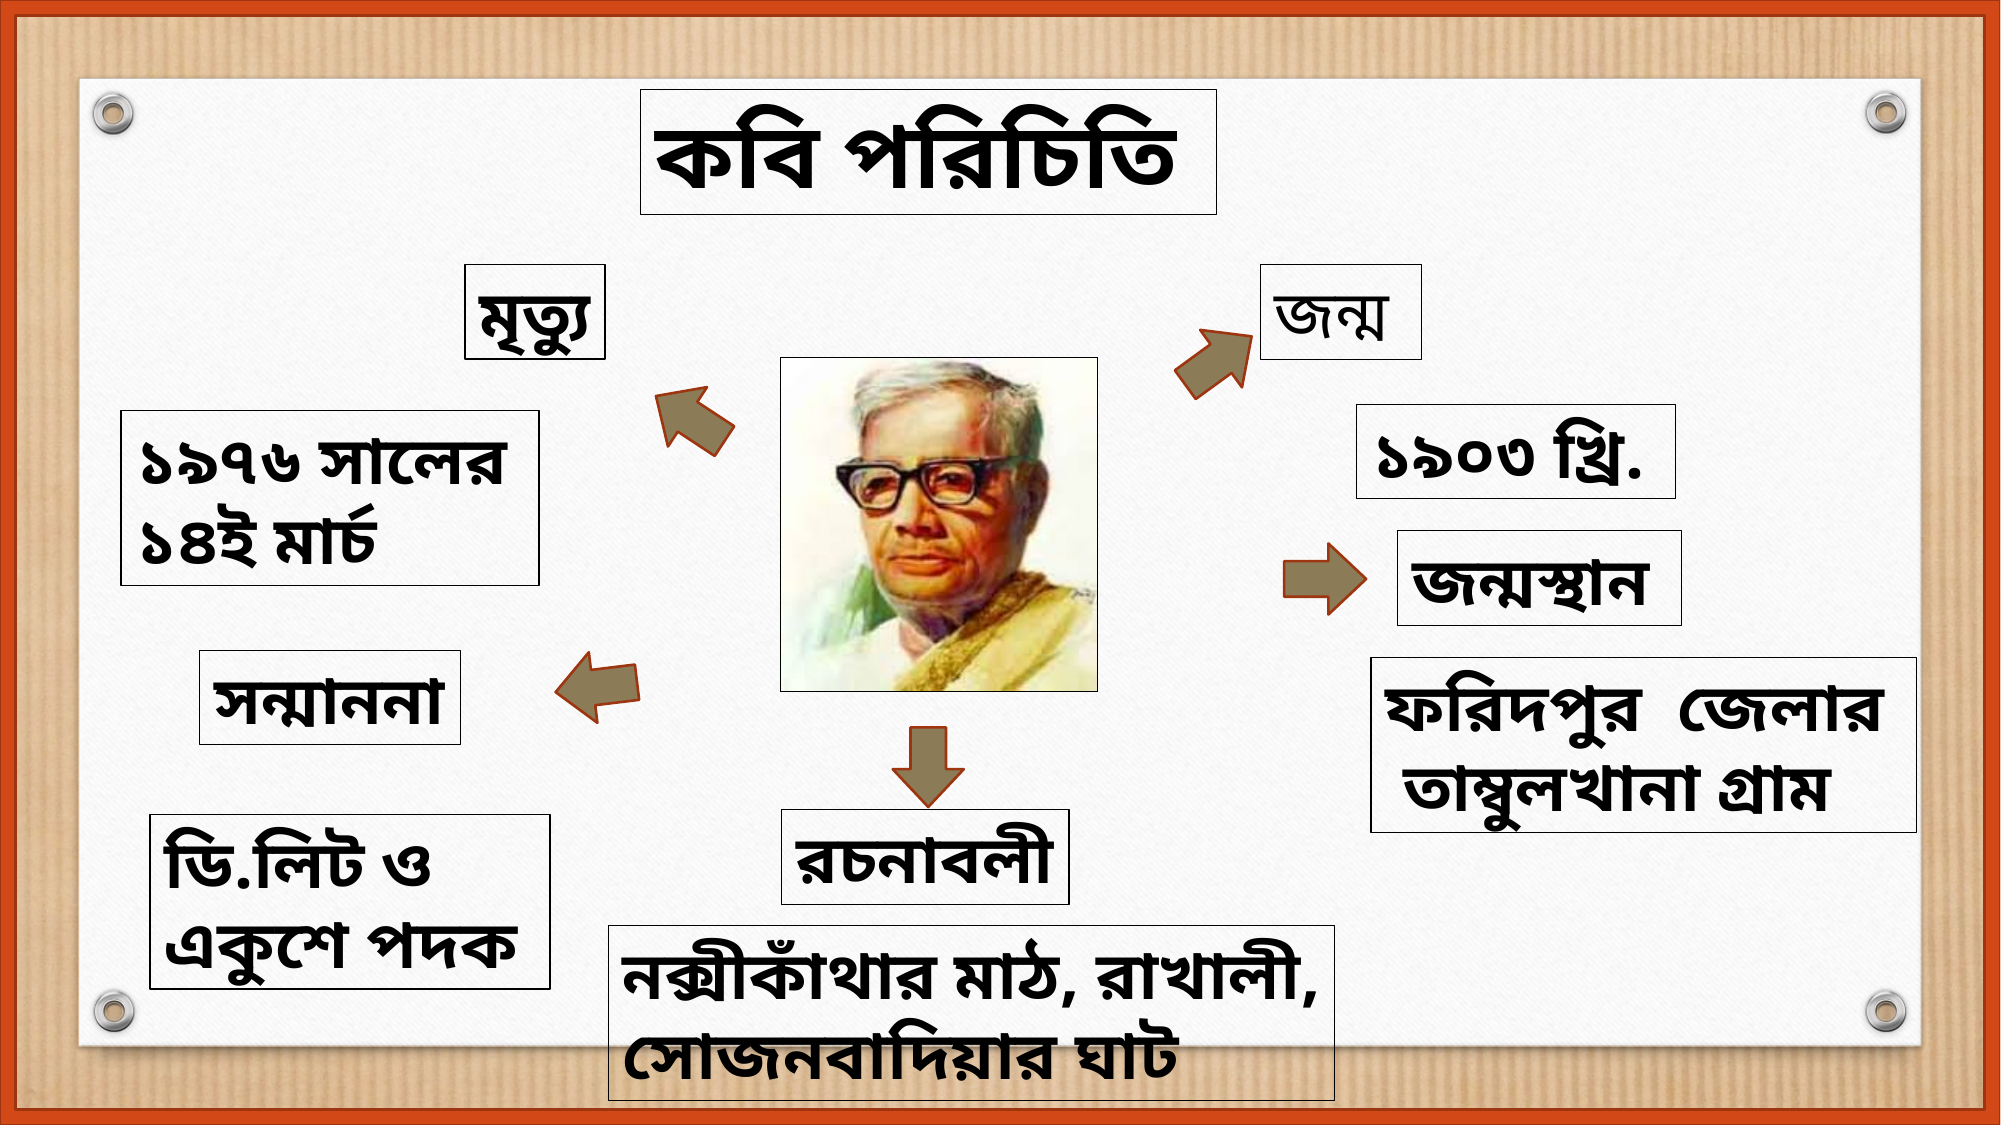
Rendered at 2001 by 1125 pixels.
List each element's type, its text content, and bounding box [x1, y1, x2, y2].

text_box ১৯৭৬ সালের ১৪ই মার্চ [121, 410, 539, 586]
text_box ডি.লিট ও একুশে পদক [149, 814, 550, 989]
text_box [891, 726, 965, 809]
text_box কবি পরিচিতি [640, 89, 1216, 214]
text_box সন্মাননা [199, 650, 461, 745]
text_box রচনাবলী [781, 809, 1070, 905]
text_box জন্ম [1260, 264, 1422, 360]
text_box [1282, 542, 1368, 616]
text_box [1173, 328, 1253, 401]
text_box ১৯০৩ খ্রি. [1356, 404, 1676, 499]
text_box ফরিদপুর জেলার তাম্বুলখানা গ্রাম [1371, 657, 1917, 833]
text_box [654, 385, 736, 458]
text_box জন্মস্থান [1397, 530, 1682, 626]
text_box মৃত্যু [465, 264, 606, 360]
text_box নক্সীকাঁথার মাঠ, রাখালী, সোজনবাদিয়ার ঘাট [607, 925, 1335, 1101]
text_box [554, 651, 641, 724]
picture [17, 17, 1983, 1108]
